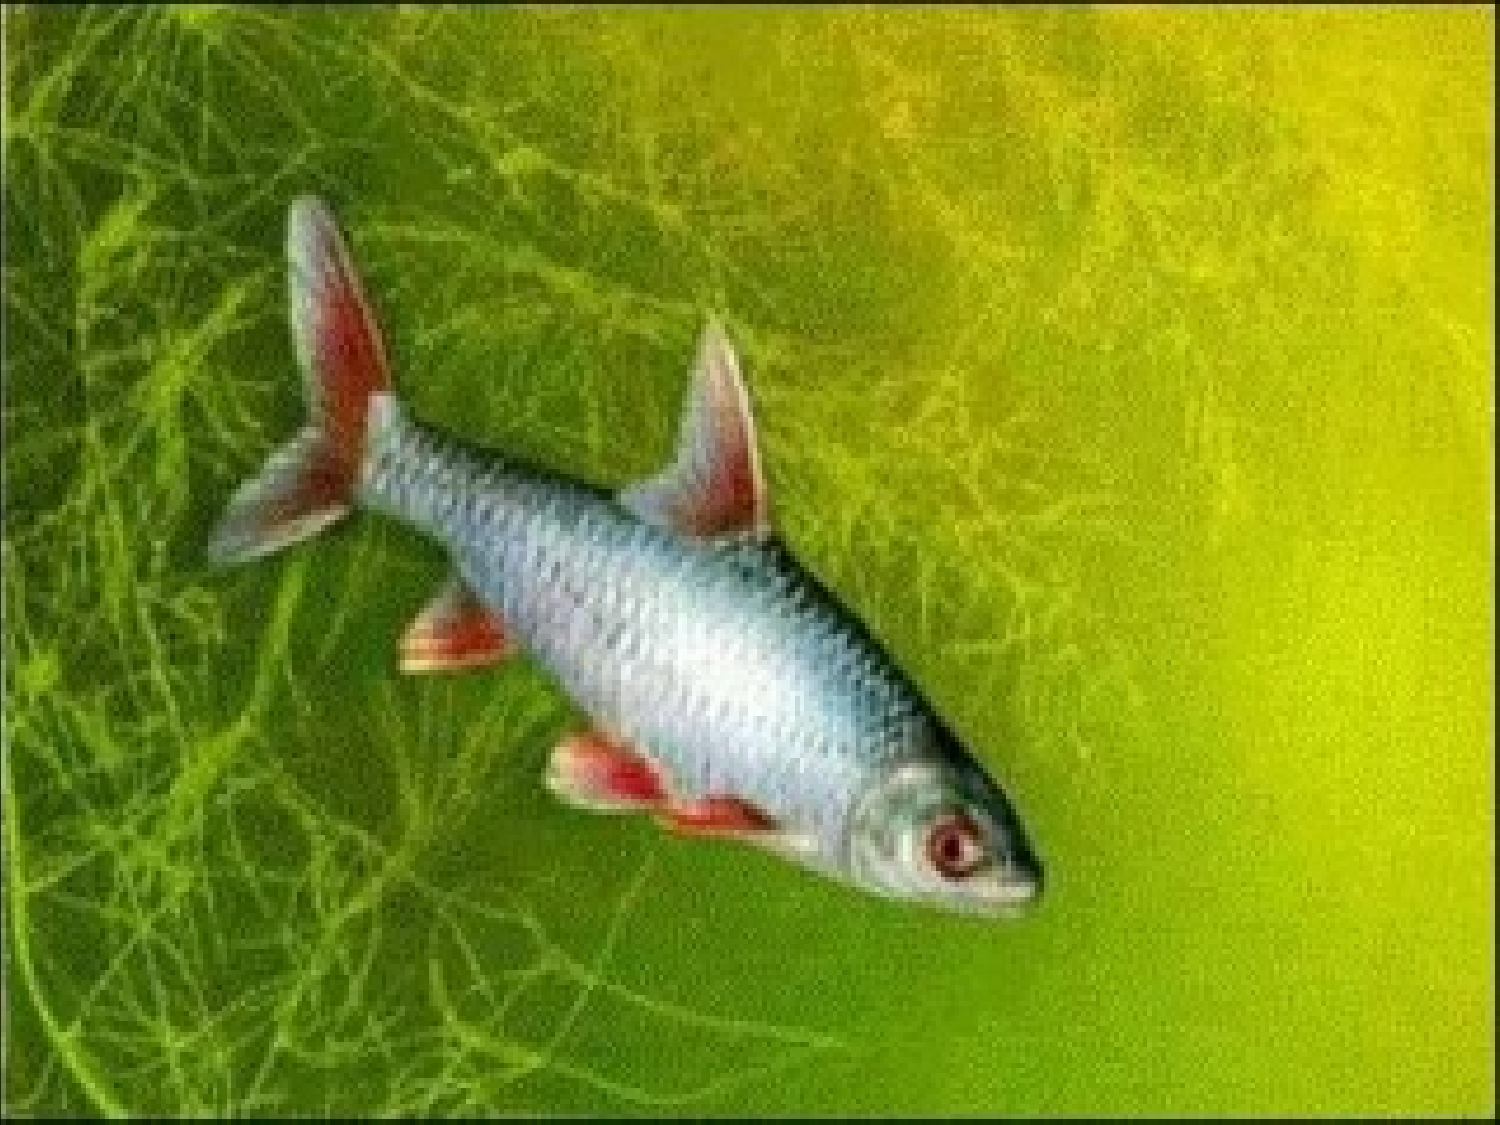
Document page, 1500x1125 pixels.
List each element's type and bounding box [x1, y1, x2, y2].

list [0, 0, 1500, 1125]
